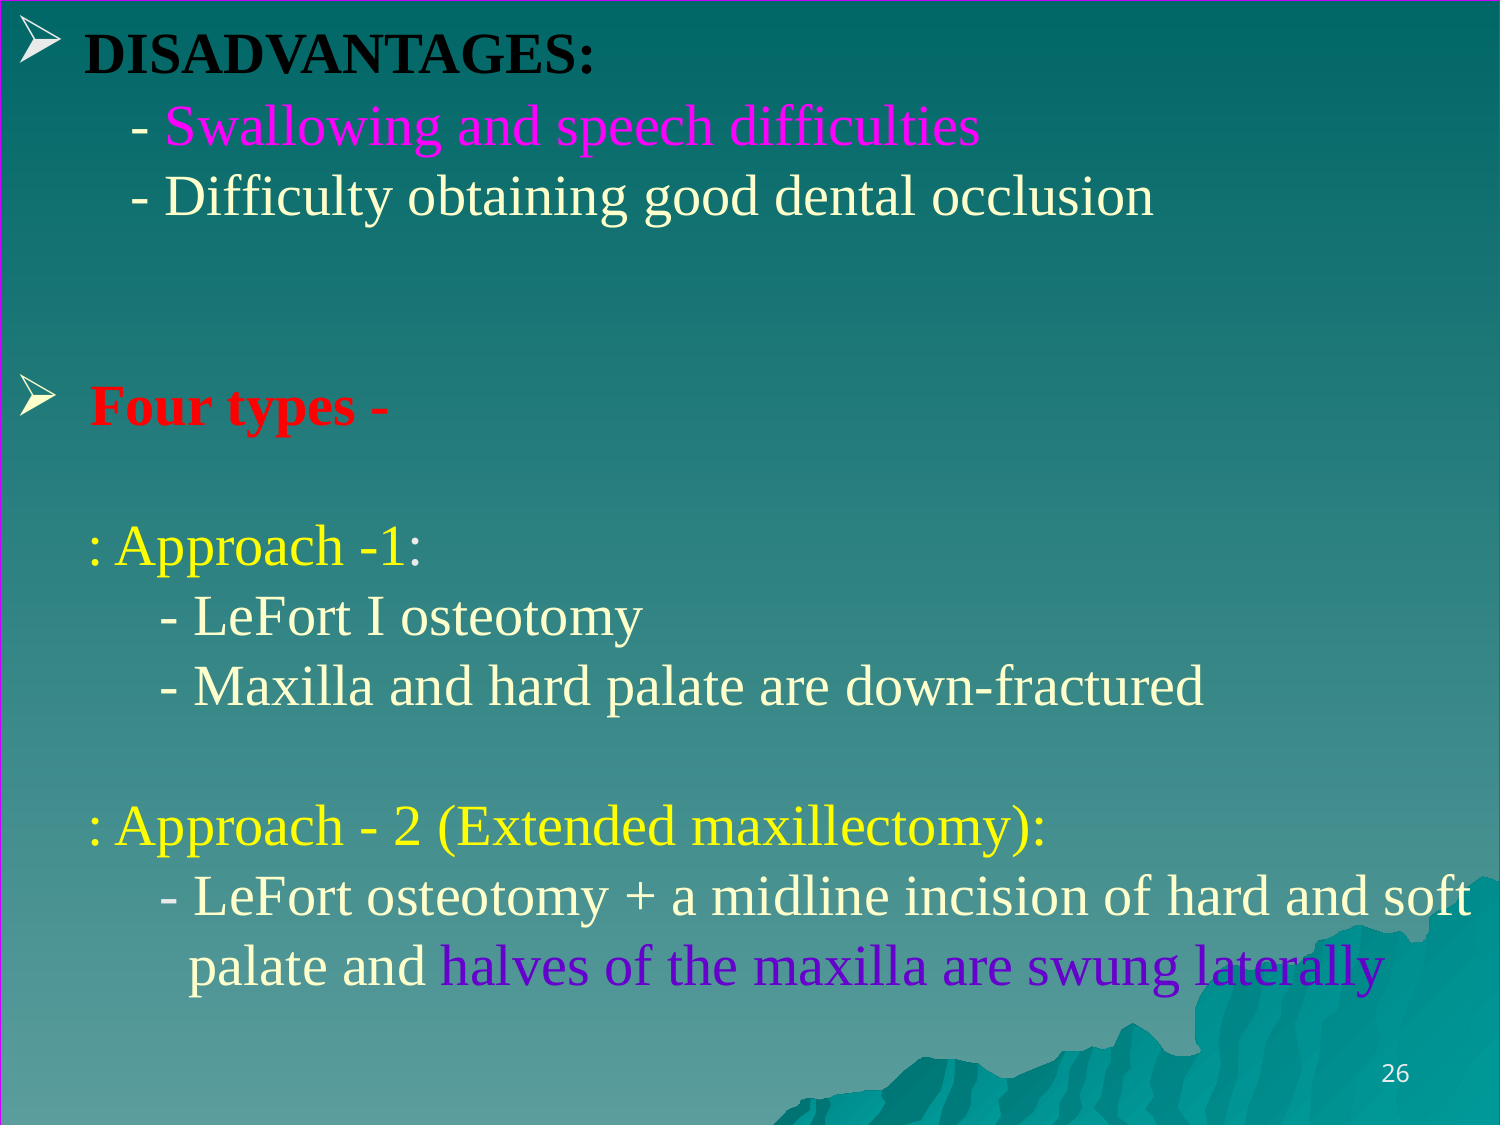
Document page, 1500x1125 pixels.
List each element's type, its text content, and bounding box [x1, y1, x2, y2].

text_box DISADVANTAGES: - Swallowing and speech difficulties - Difficulty obtaining good dental occlusion Four types - : Approach -1: - LeFort I osteotomy - Maxilla and hard palate are down-fractured : Approach - 2 (Extended maxillectomy): - LeFort osteotomy + a midline incision of hard and soft palate and halves of the maxilla are swung laterally [0, 0, 1500, 1125]
